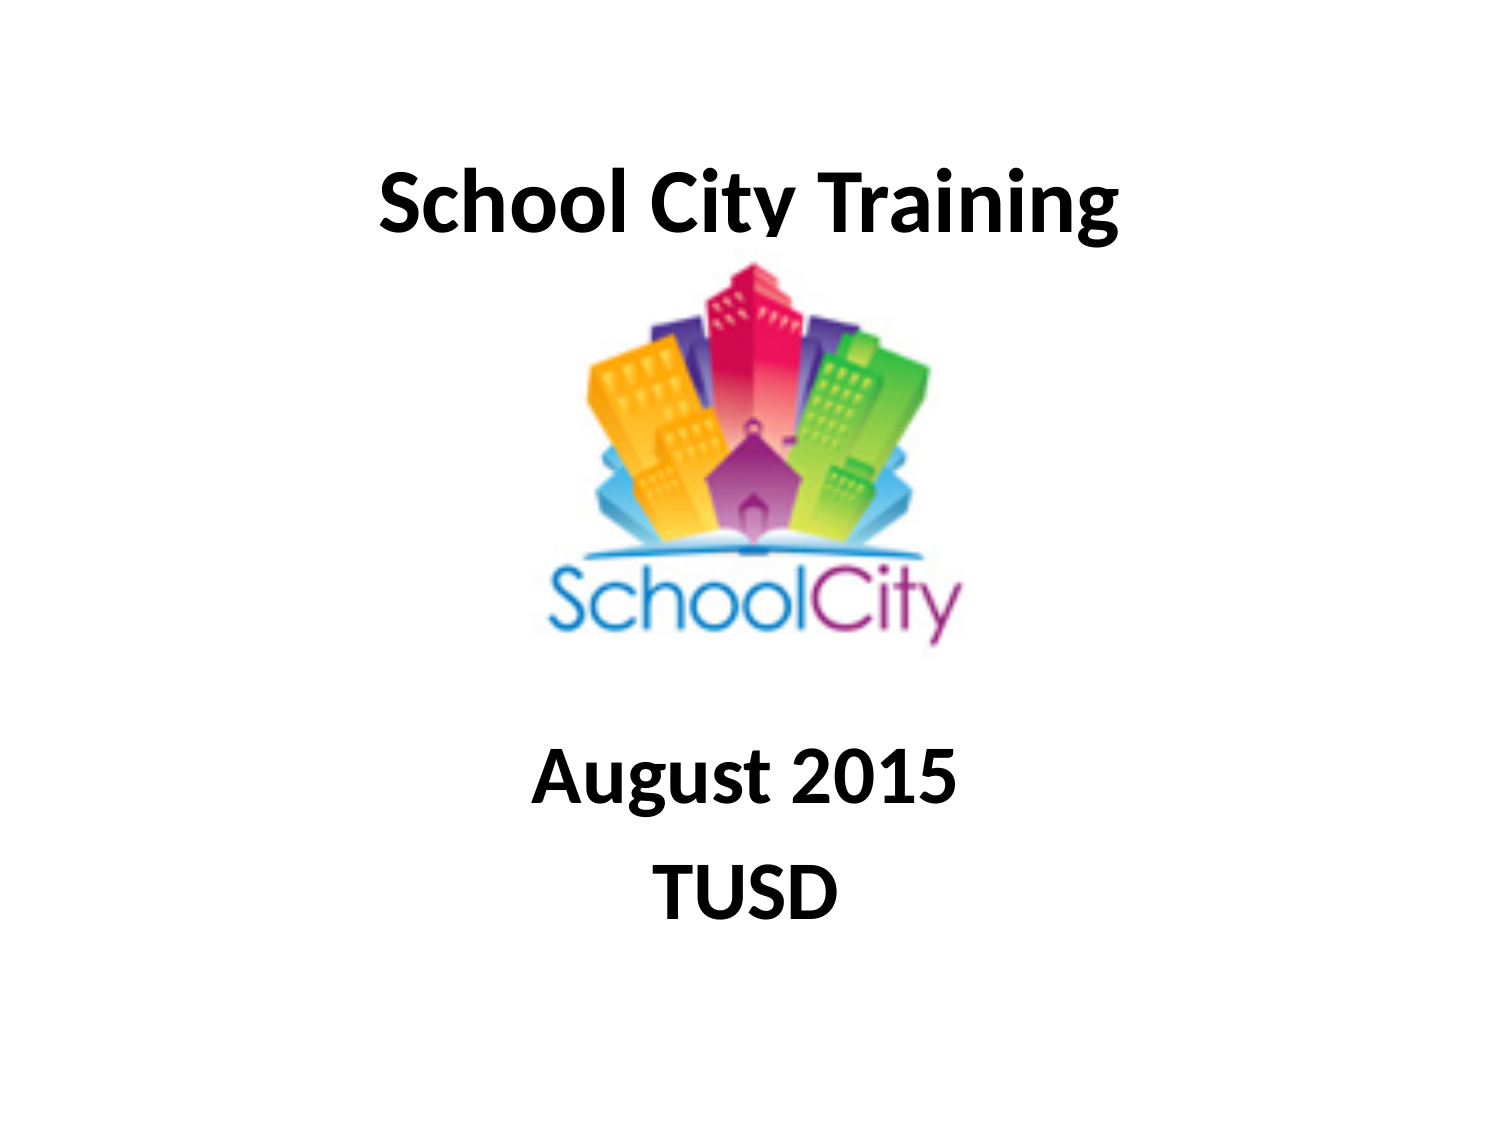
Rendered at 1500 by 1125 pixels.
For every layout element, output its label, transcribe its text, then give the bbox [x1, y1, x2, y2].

title School City Training [112, 75, 1388, 317]
picture [491, 237, 1001, 671]
subtitle August 2015 TUSD [220, 712, 1271, 1000]
